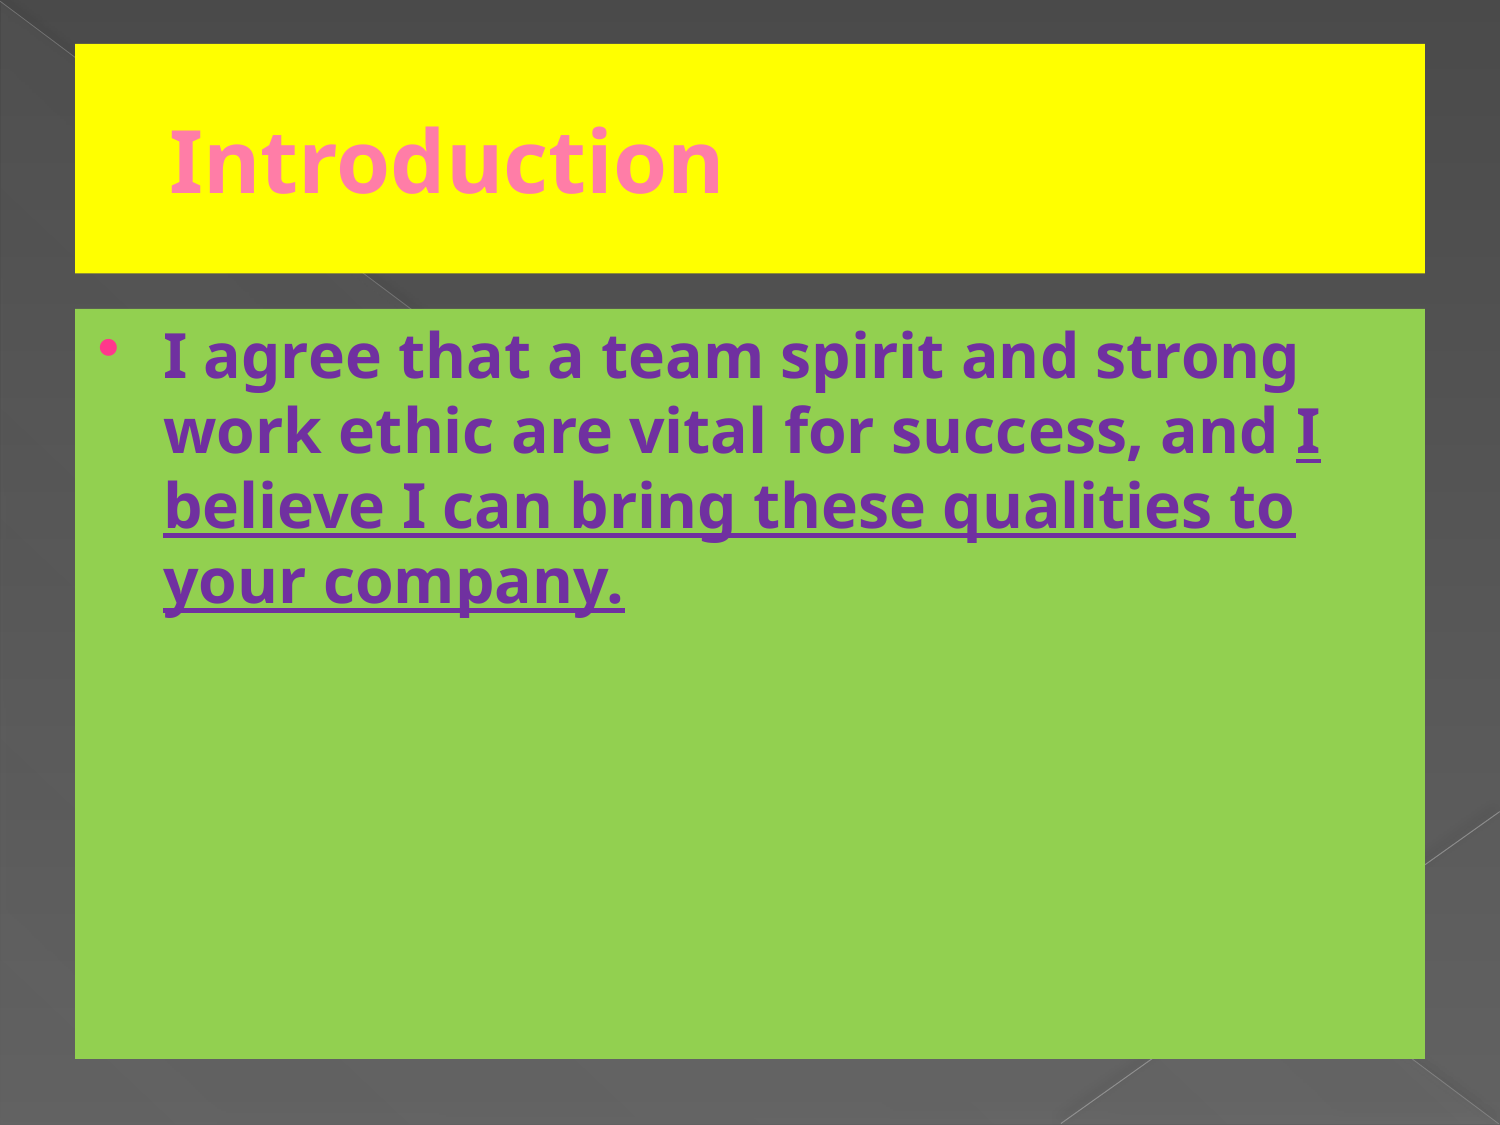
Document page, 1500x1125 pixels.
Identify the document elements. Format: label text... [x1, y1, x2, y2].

title Introduction [75, 43, 1425, 274]
list I agree that a team spirit and strong work ethic are vital for success, and I believe I can bring these qualities to your company. [75, 308, 1425, 1059]
